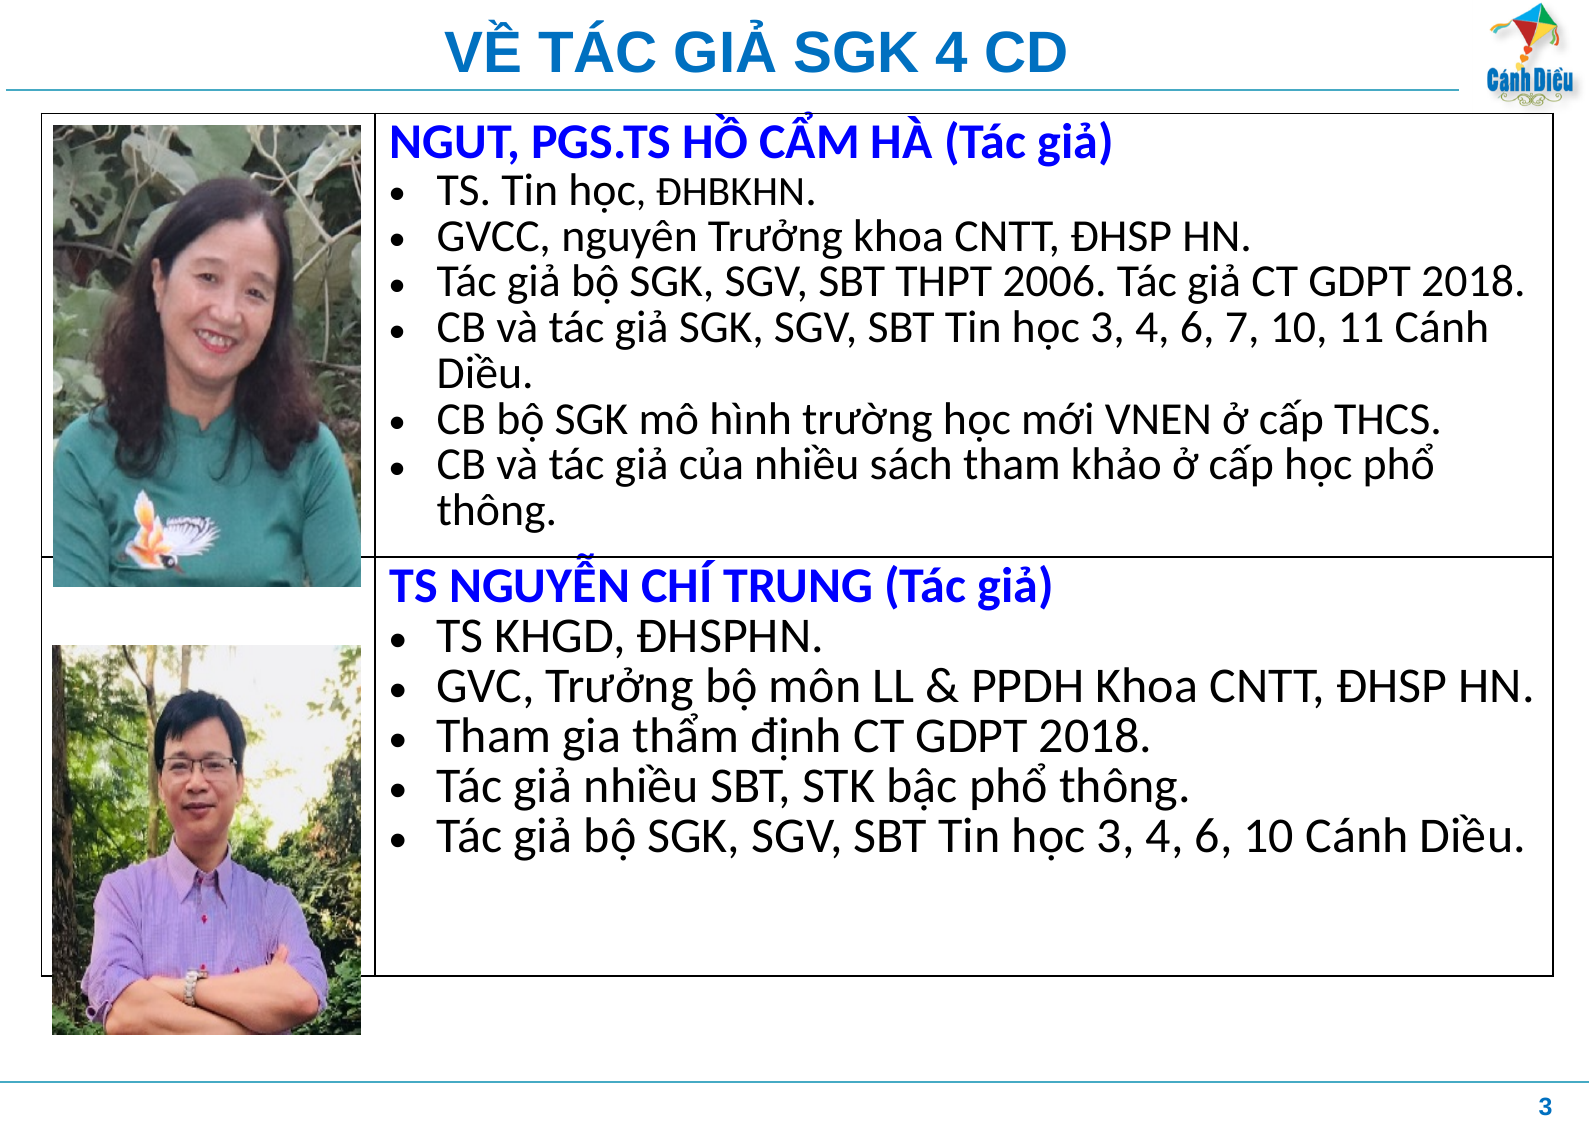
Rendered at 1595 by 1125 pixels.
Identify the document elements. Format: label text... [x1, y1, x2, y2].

table_header [42, 114, 374, 556]
table_header NGUT, PGS.TS HỒ CẨM HÀ (Tác giả) TS. Tin học, ĐHBKHN. GVCC, nguyên Trưởng khoa CNTT, ĐHSP HN. Tác giả bộ SGK, SGV, SBT THPT 2006. Tác giả CT GDPT 2018. CB và tác giả SGK, SGV, SBT Tin học 3, 4, 6, 7, 10, 11 Cánh Diều. CB bộ SGK mô hình trường học mới VNEN ở cấp THCS. CB và tác giả của nhiều sách tham khảo ở cấp học phổ thông. [376, 114, 1552, 556]
table_cell [42, 558, 374, 975]
picture [1472, 0, 1595, 118]
title VỀ TÁC GIẢ SGK 4 CD [41, 7, 1473, 90]
table_cell TS NGUYỄN CHÍ TRUNG (Tác giả) TS KHGD, ĐHSPHN. GVC, Trưởng bộ môn LL & PPDH Khoa CNTT, ĐHSP HN. Tham gia thẩm định CT GDPT 2018. Tác giả nhiều SBT, STK bậc phổ thông. Tác giả bộ SGK, SGV, SBT Tin học 3, 4, 6, 10 Cánh Diều. [376, 558, 1552, 975]
slide_number 3 [1499, 1081, 1568, 1125]
picture [52, 125, 361, 587]
picture [41, 644, 361, 1036]
